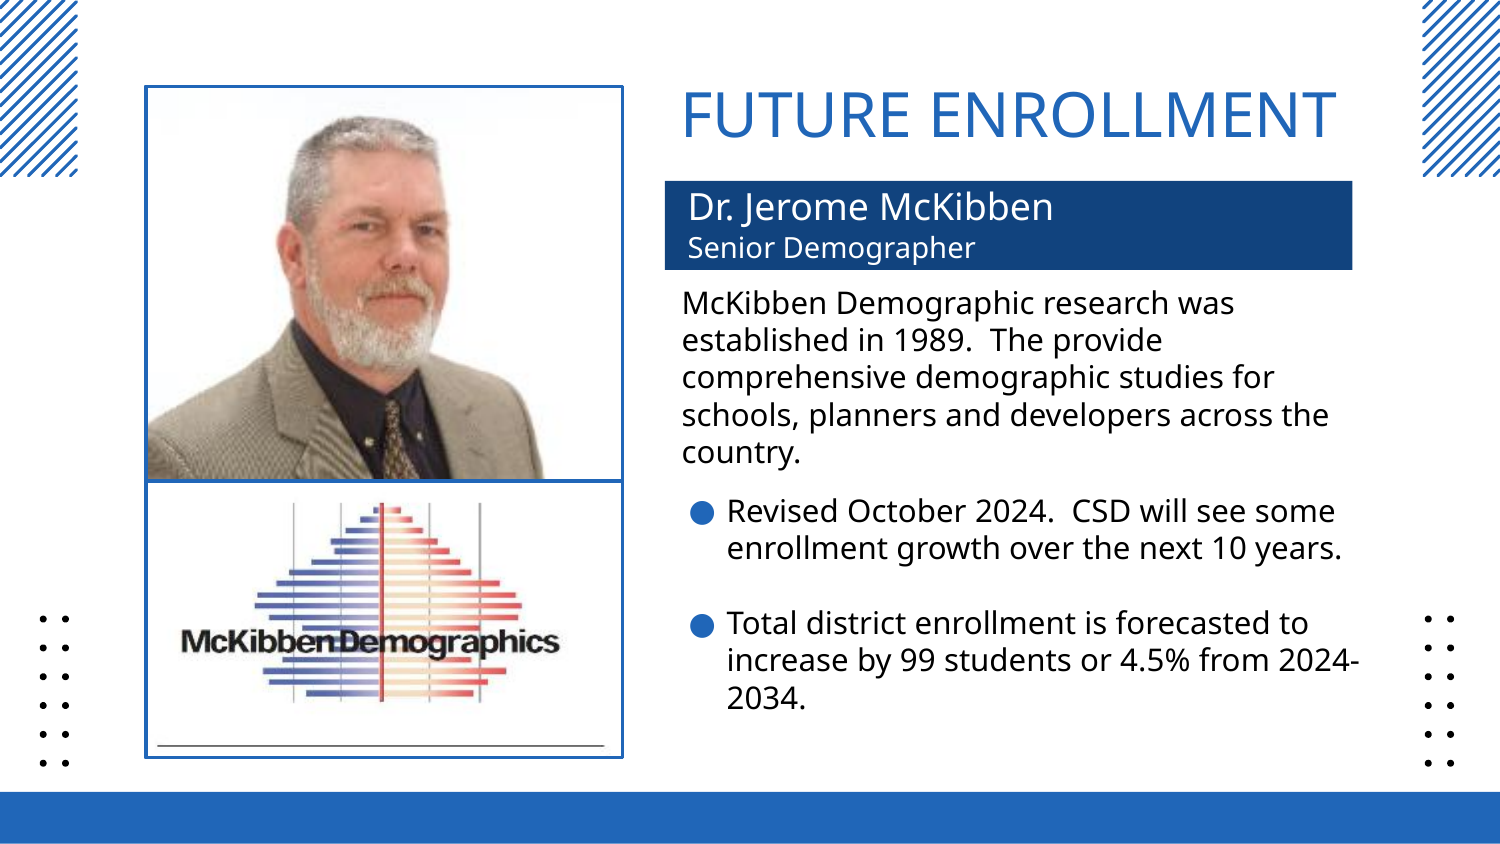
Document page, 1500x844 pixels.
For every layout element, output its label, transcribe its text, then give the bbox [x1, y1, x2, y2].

text_box [664, 180, 1353, 270]
picture [147, 87, 622, 757]
list McKibben Demographic research was established in 1989. The provide comprehensive demographic studies for schools, planners and developers across the country. Revised October 2024. CSD will see some enrollment growth over the next 10 years. Total district enrollment is forecasted to increase by 99 students or 4.5% from 2024-2034. [666, 267, 1378, 756]
subtitle Senior Demographer [672, 229, 1347, 266]
subtitle Dr. Jerome McKibben [672, 182, 1347, 229]
title FUTURE ENROLLMENT [664, 71, 1443, 165]
